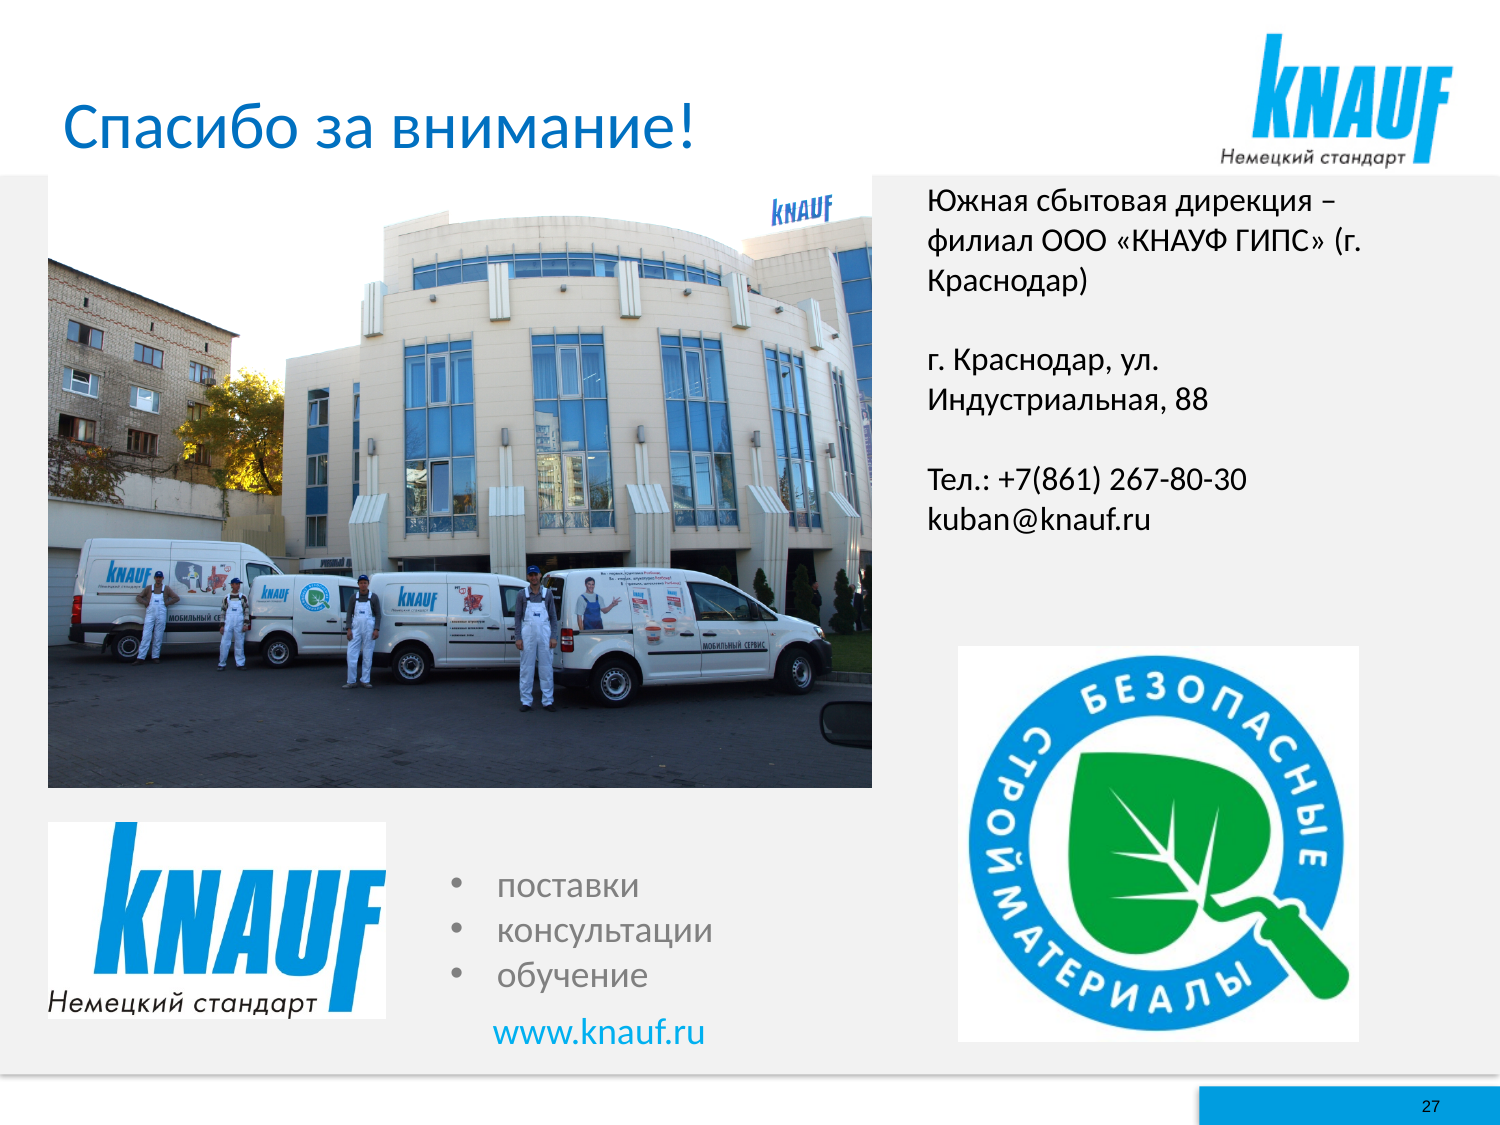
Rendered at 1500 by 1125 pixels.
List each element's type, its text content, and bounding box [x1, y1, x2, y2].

slide_number 27 [1318, 1086, 1441, 1125]
text_box Южная сбытовая дирекция – филиал ООО «КНАУФ ГИПС» (г. Краснодар) г. Краснодар, ул. Индустриальная, 88 Тел.: +7(861) 267-80-30 kuban@knauf.ru [912, 170, 1405, 573]
picture [48, 170, 873, 789]
text_box Спасибо за внимание! [48, 74, 1025, 170]
text_box поставки консультации обучение www.knauf.ru [435, 852, 771, 1060]
picture [1210, 20, 1464, 173]
picture [957, 645, 1360, 1043]
picture [48, 822, 386, 1020]
